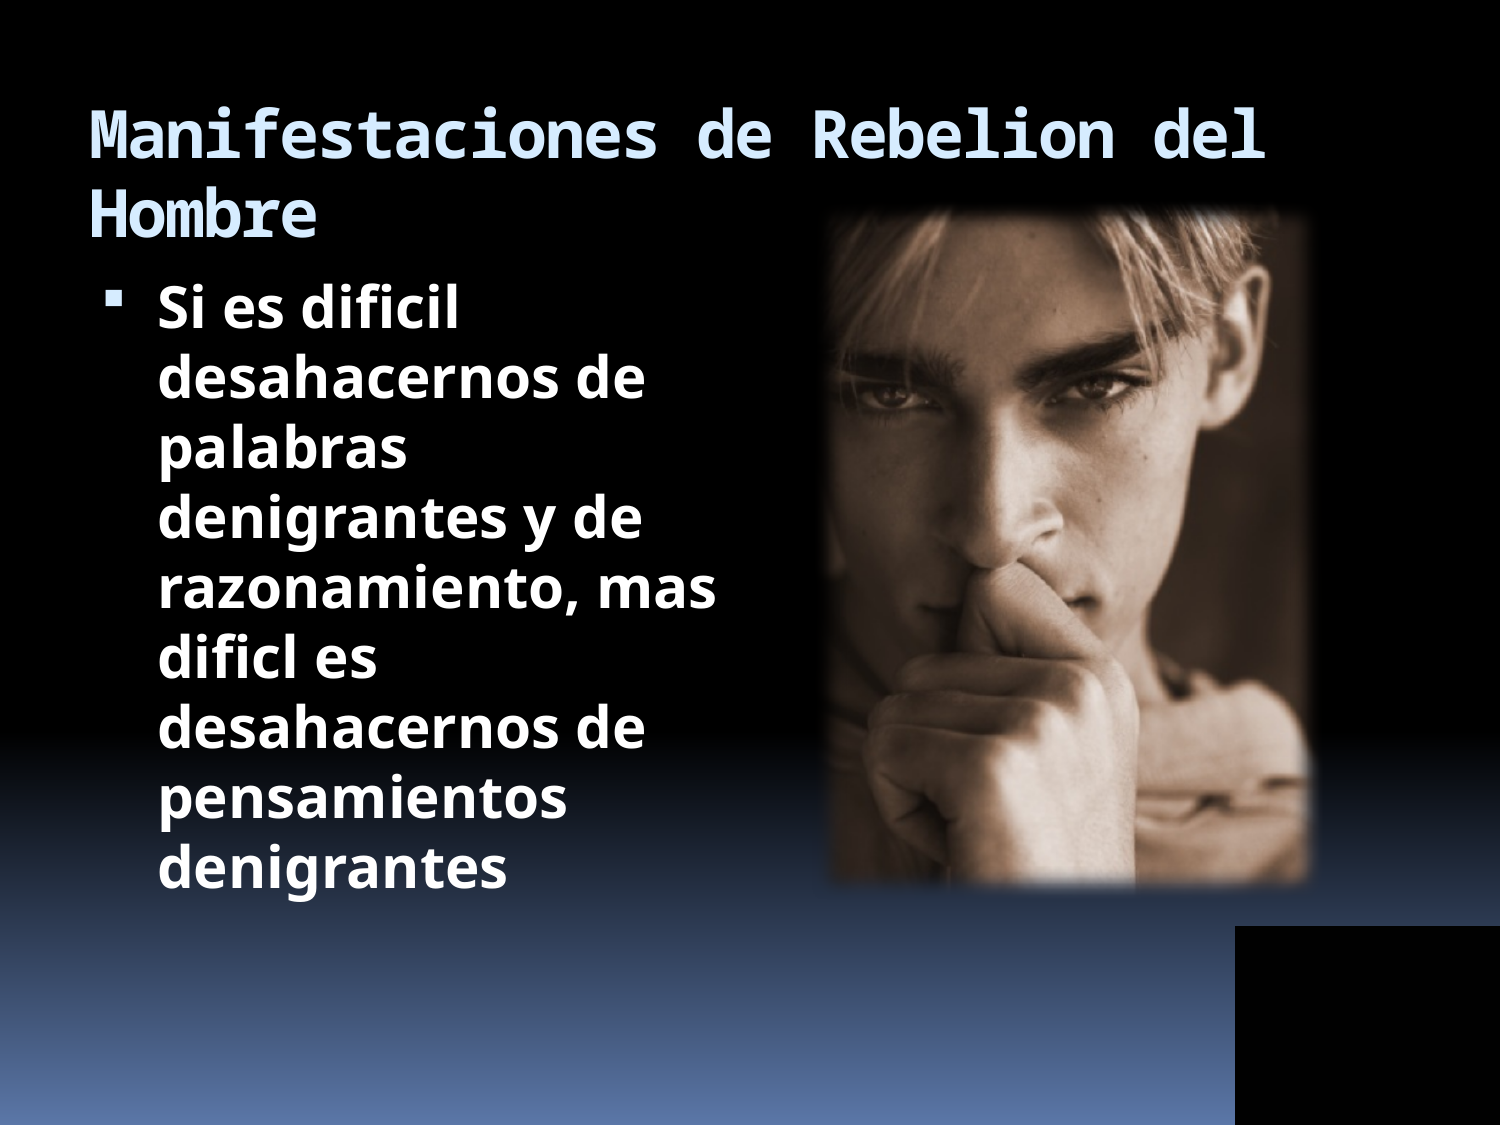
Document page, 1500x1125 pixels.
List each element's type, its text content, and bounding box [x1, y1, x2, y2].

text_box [1233, 925, 1500, 1125]
title Manifestaciones de Rebelion del Hombre [75, 83, 1425, 234]
picture [812, 199, 1324, 901]
list Si es dificil desahacernos de palabras denigrantes y de razonamiento, mas dificl es desahacernos de pensamientos denigrantes [75, 262, 737, 1005]
